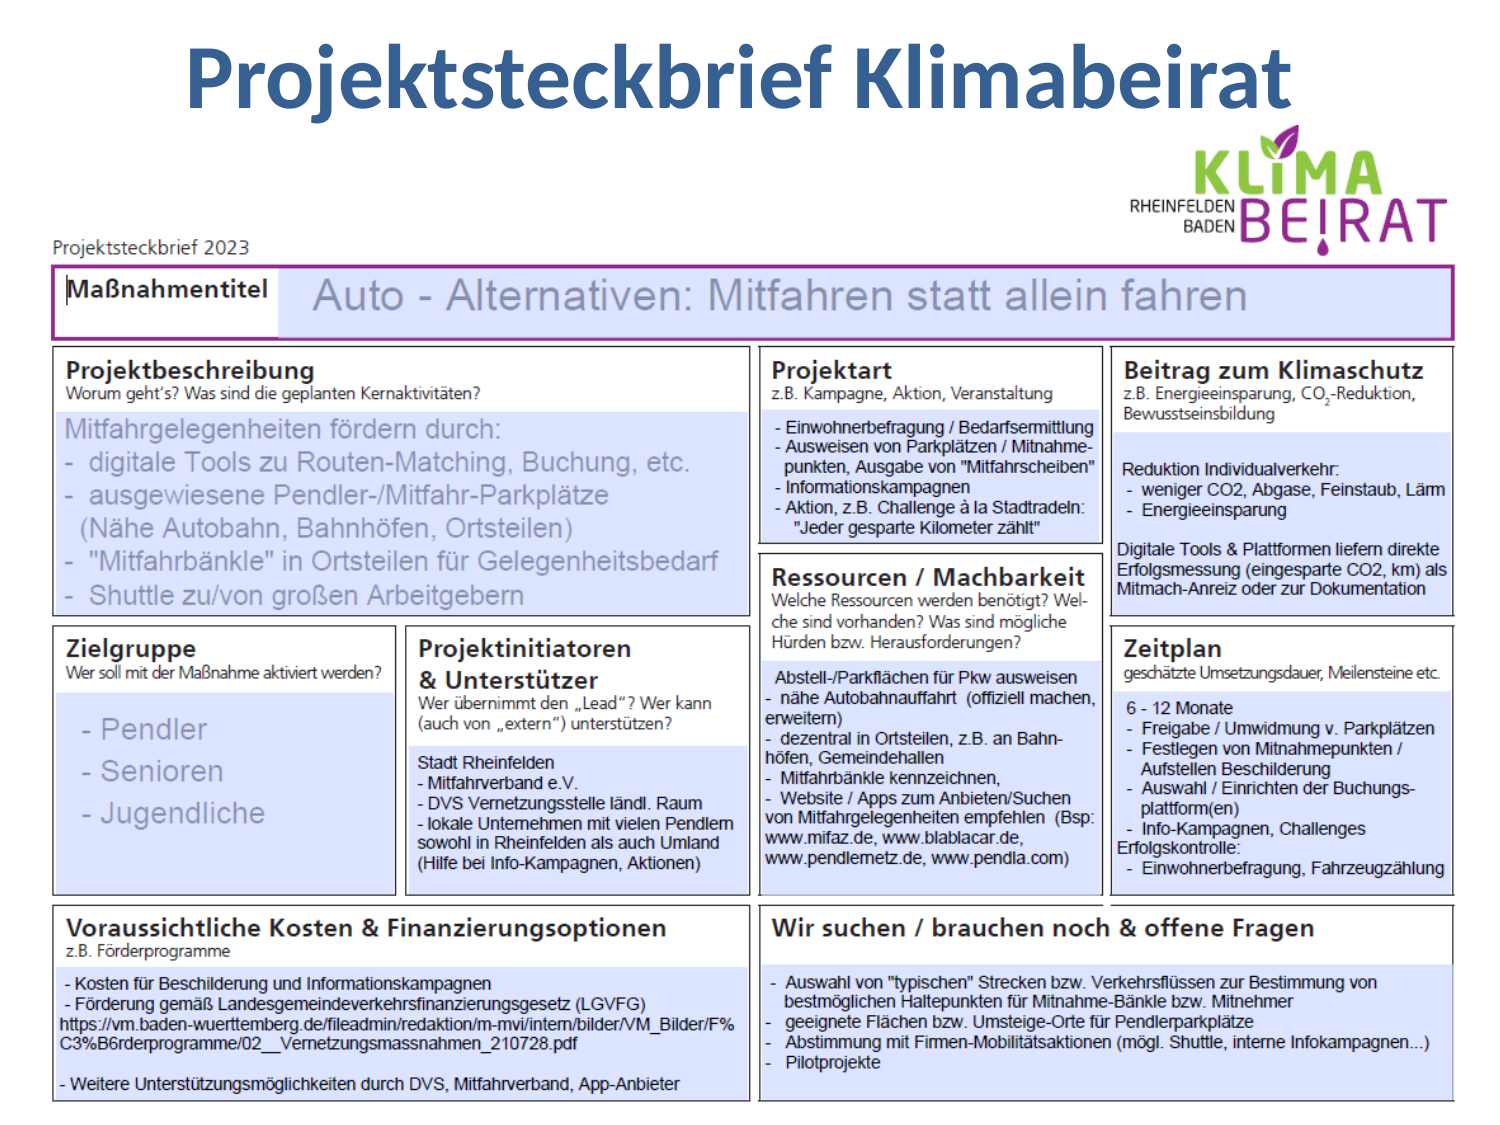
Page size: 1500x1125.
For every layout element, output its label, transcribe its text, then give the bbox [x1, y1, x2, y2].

picture [41, 125, 1465, 1122]
title Projektsteckbrief Klimabeirat [64, 0, 1415, 123]
